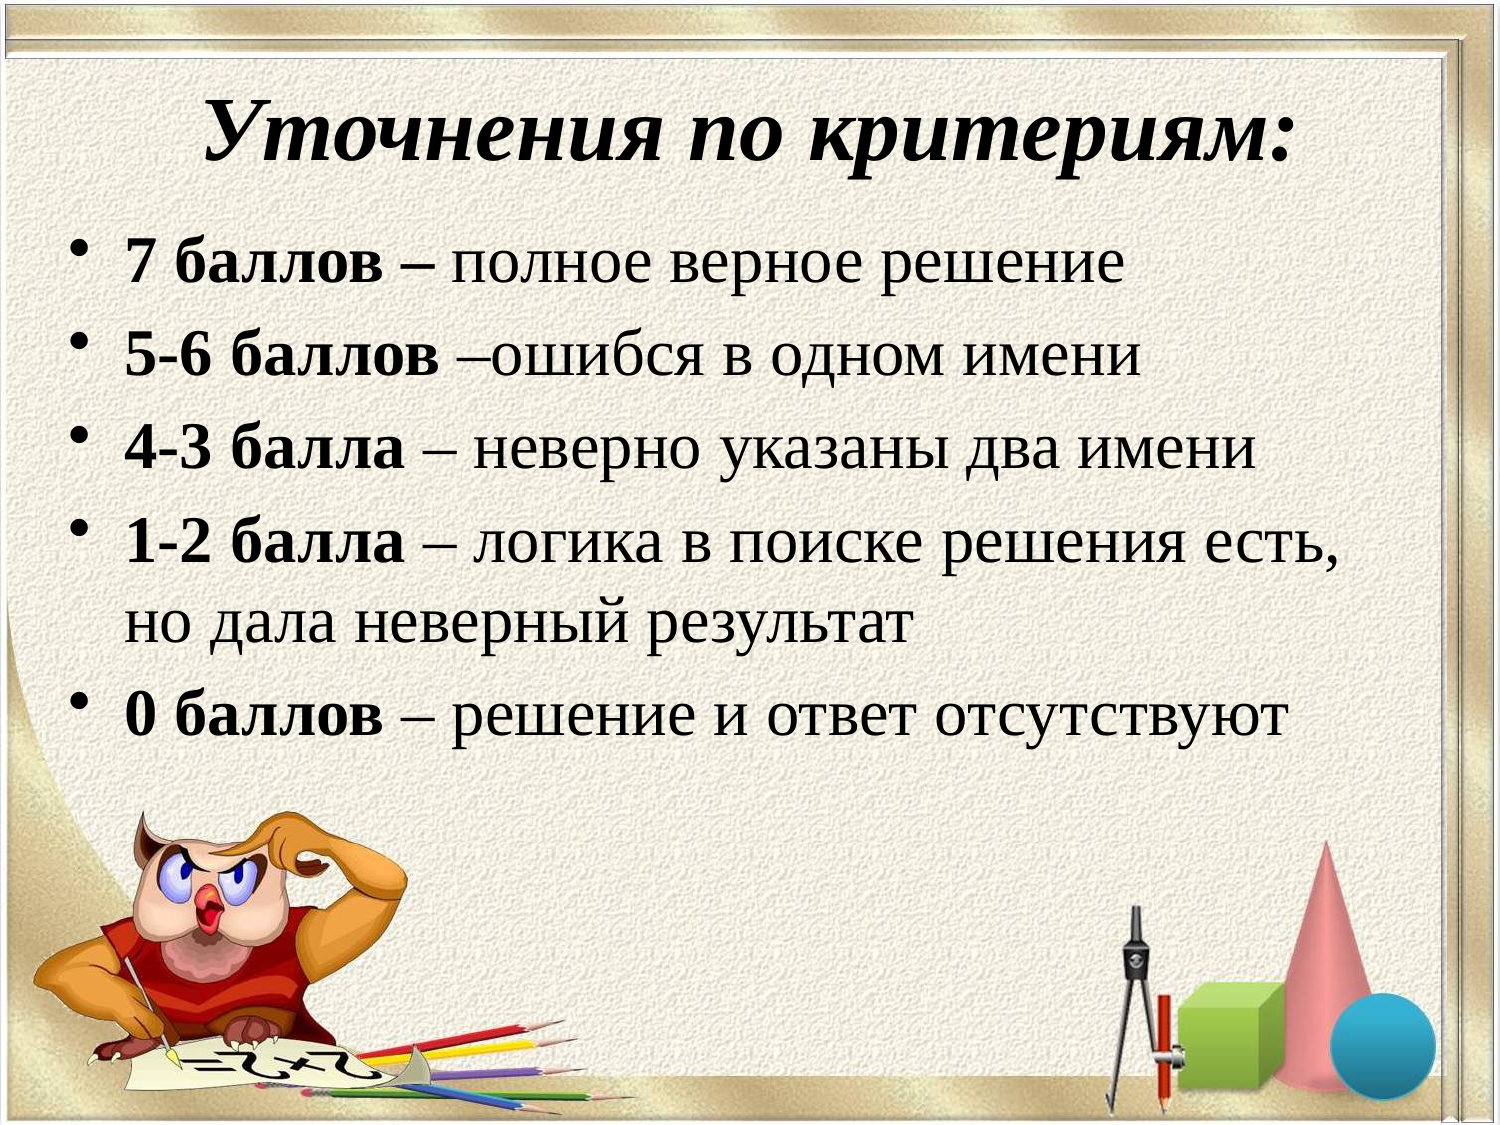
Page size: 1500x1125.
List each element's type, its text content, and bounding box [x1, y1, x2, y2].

list 7 баллов – полное верное решение 5-6 баллов –ошибся в одном имени 4-3 балла – неверно указаны два имени 1-2 балла – логика в поиске решения есть, но дала неверный результат 0 баллов – решение и ответ отсутствуют [52, 207, 1426, 799]
picture [0, 0, 1500, 1125]
title Уточнения по критериям: [74, 125, 1426, 207]
